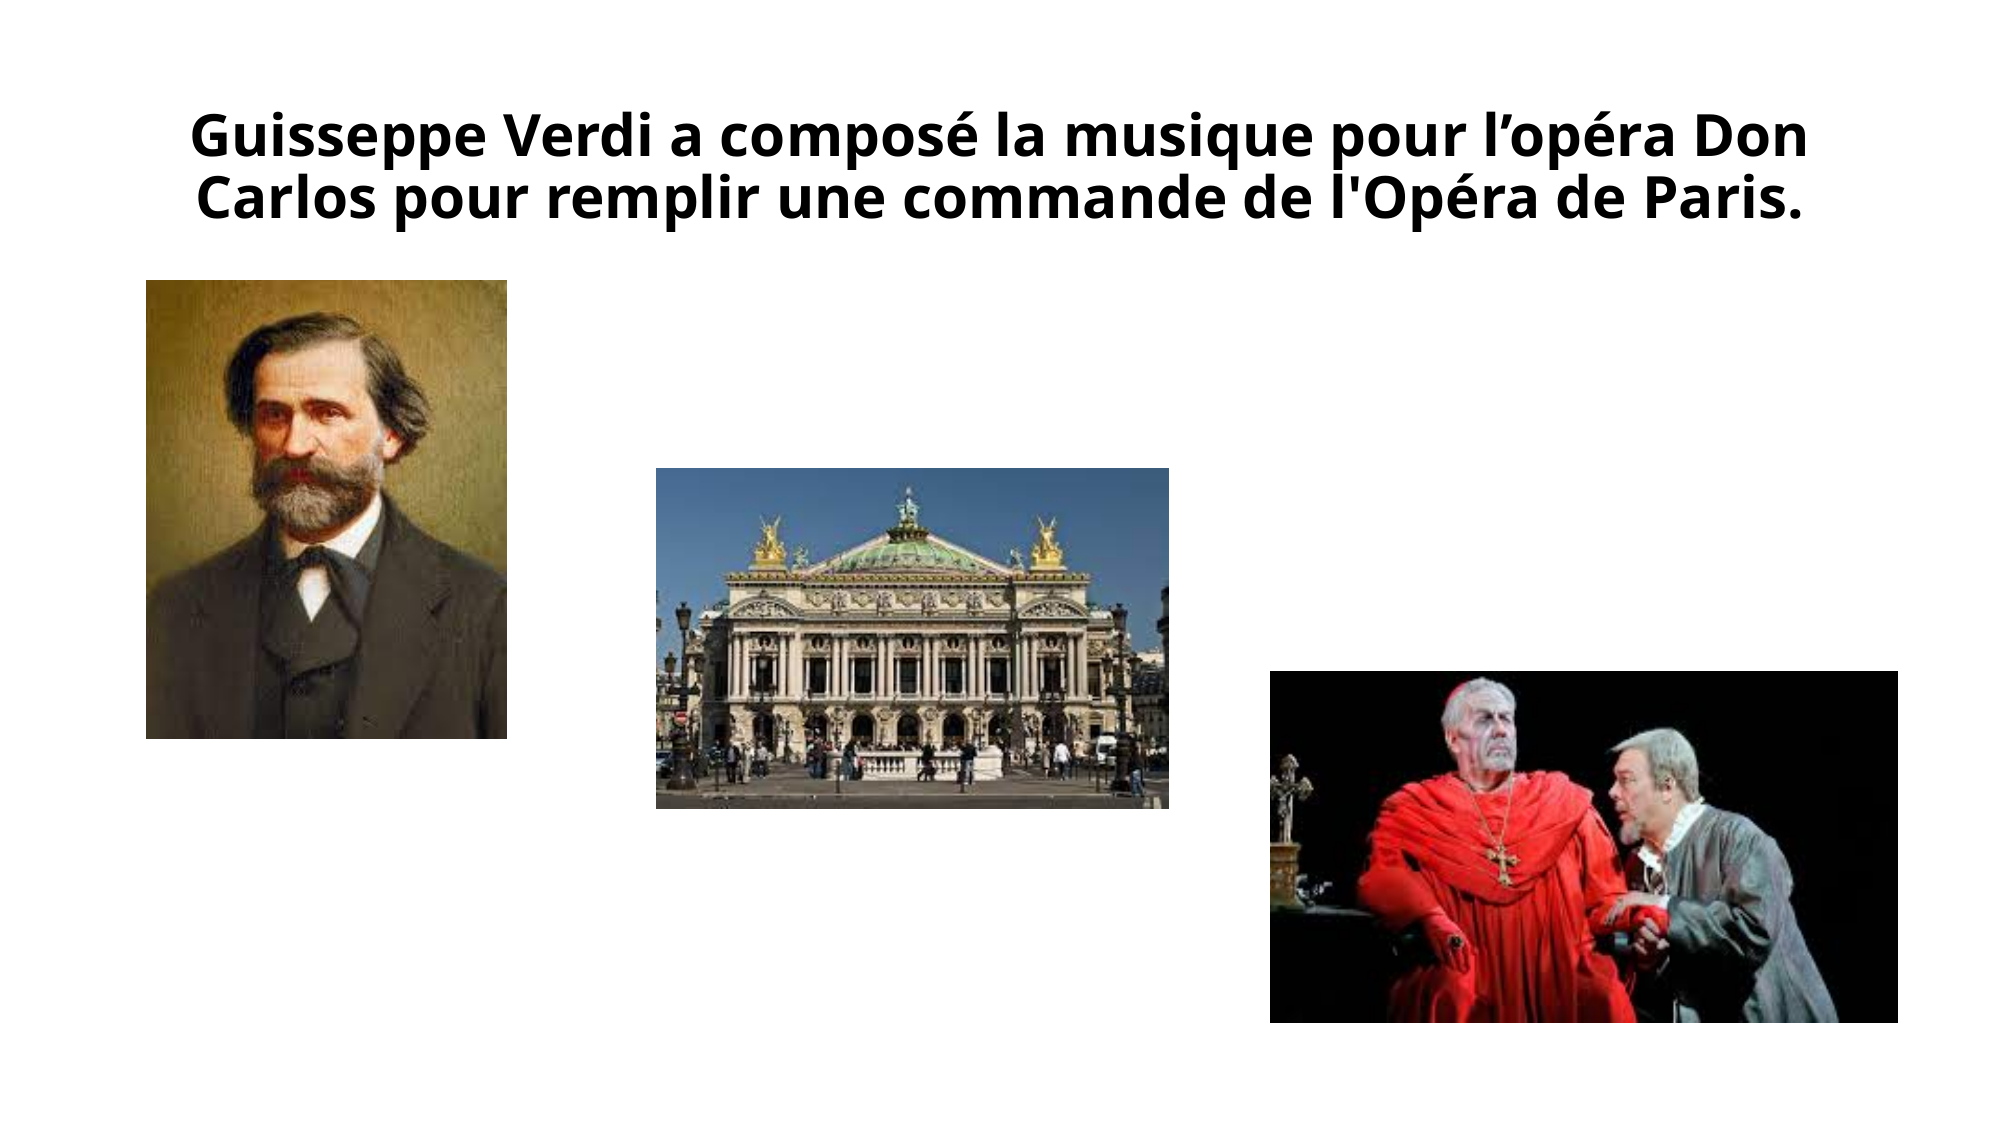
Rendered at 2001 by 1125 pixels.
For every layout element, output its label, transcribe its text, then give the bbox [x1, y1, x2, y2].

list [146, 280, 507, 739]
title Guisseppe Verdi a composé la musique pour l’opéra Don Carlos pour remplir une commande de l'Opéra de Paris. [137, 59, 1863, 278]
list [1270, 671, 1898, 1023]
picture [656, 468, 1169, 809]
